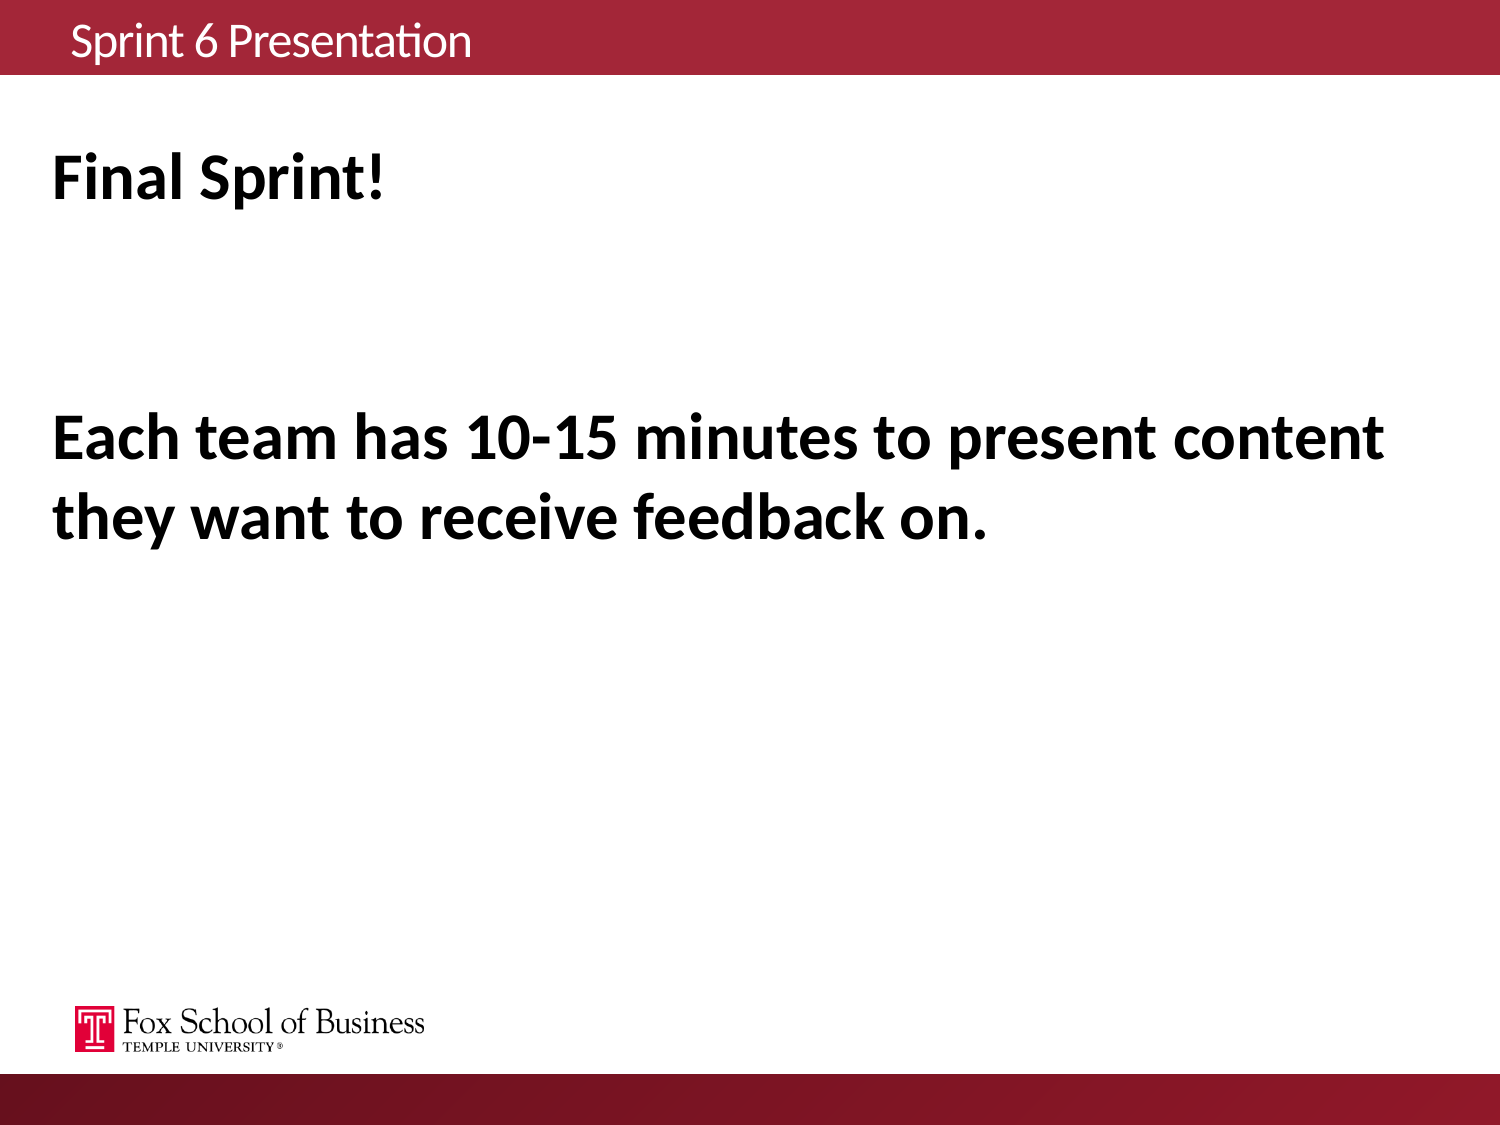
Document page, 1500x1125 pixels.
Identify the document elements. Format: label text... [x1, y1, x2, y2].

title Sprint 6 Presentation [70, 0, 1321, 75]
list Final Sprint! Each team has 10-15 minutes to present content they want to receive feedback on. [37, 125, 1463, 950]
picture [75, 1006, 424, 1052]
